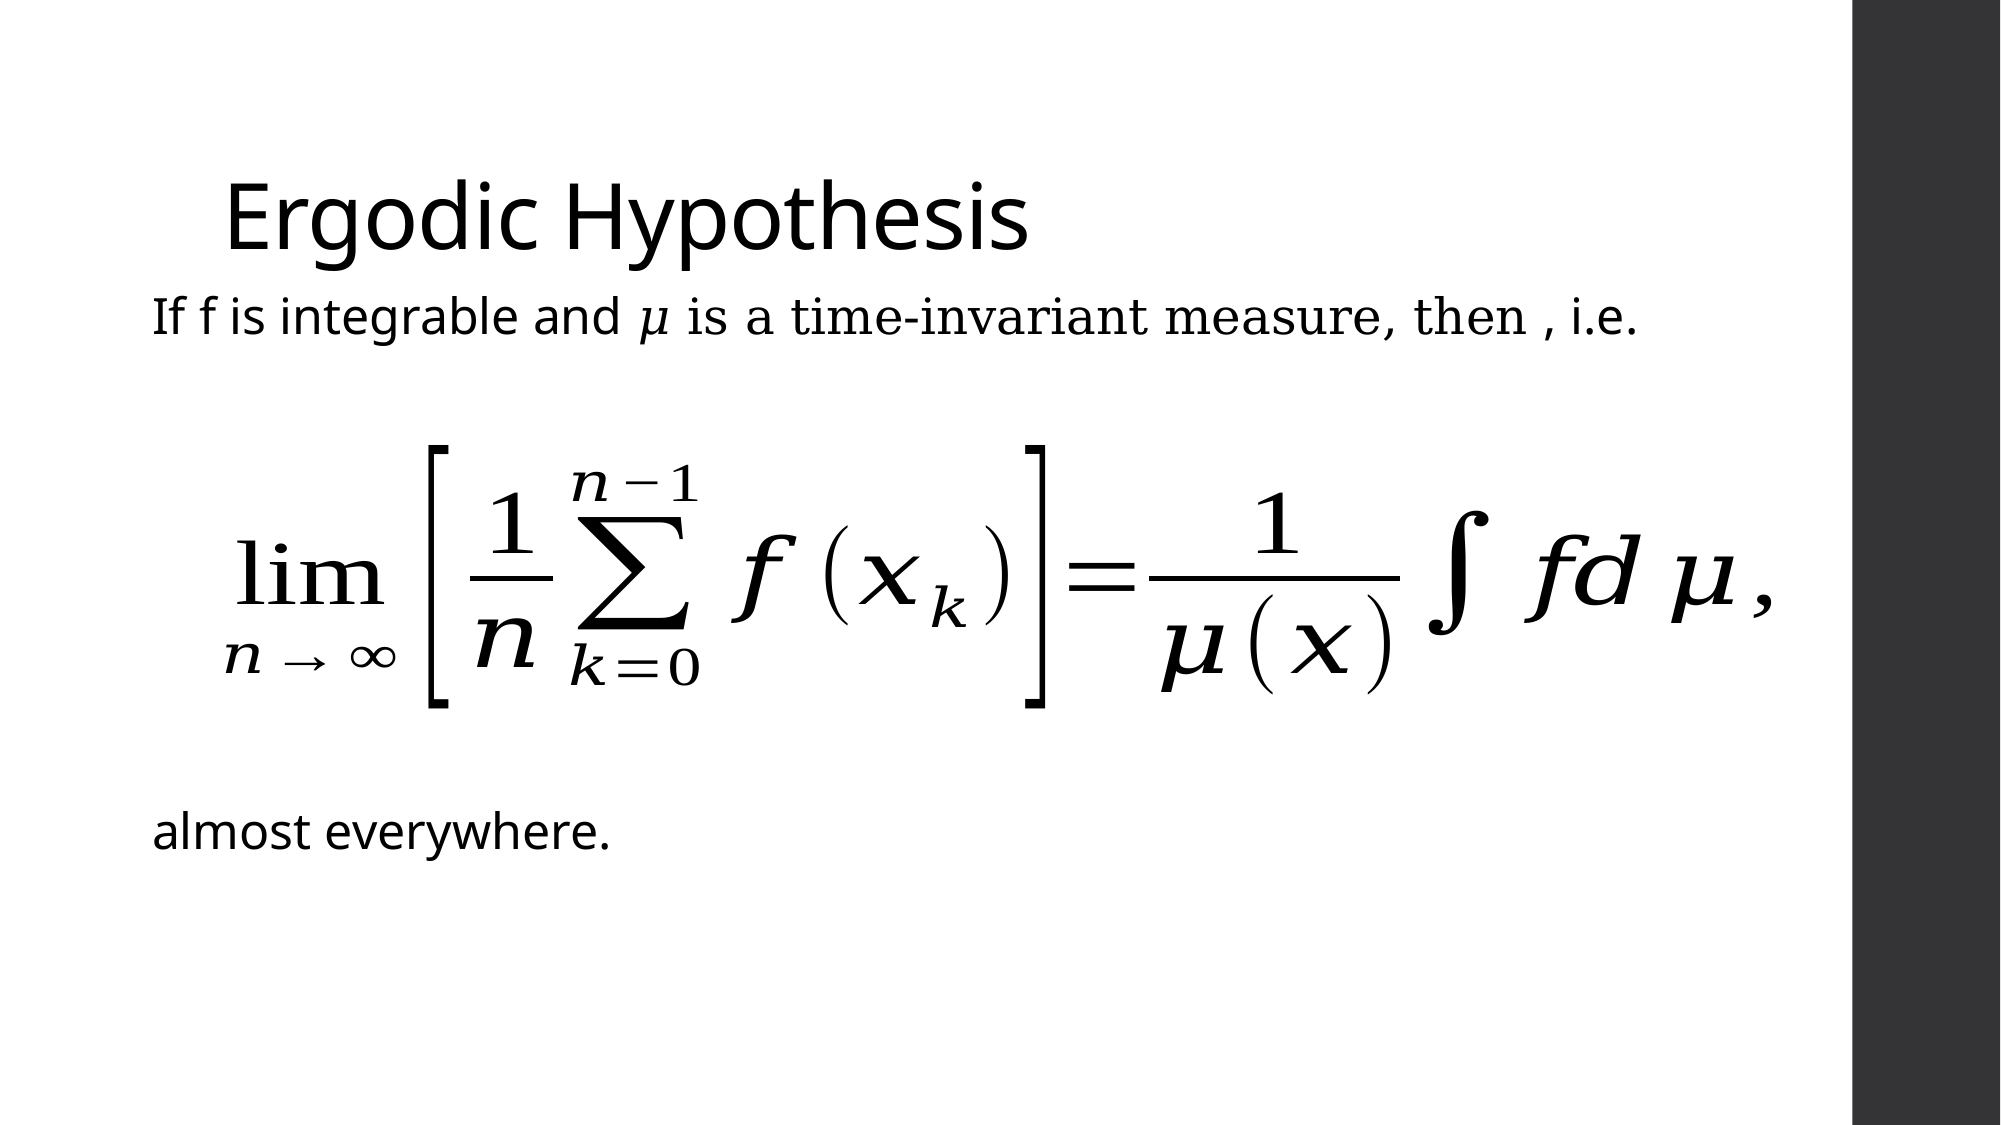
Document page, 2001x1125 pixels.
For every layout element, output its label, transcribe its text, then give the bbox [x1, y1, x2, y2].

title Ergodic Hypothesis [206, 60, 1797, 278]
text_box almost everywhere. [137, 792, 1863, 868]
